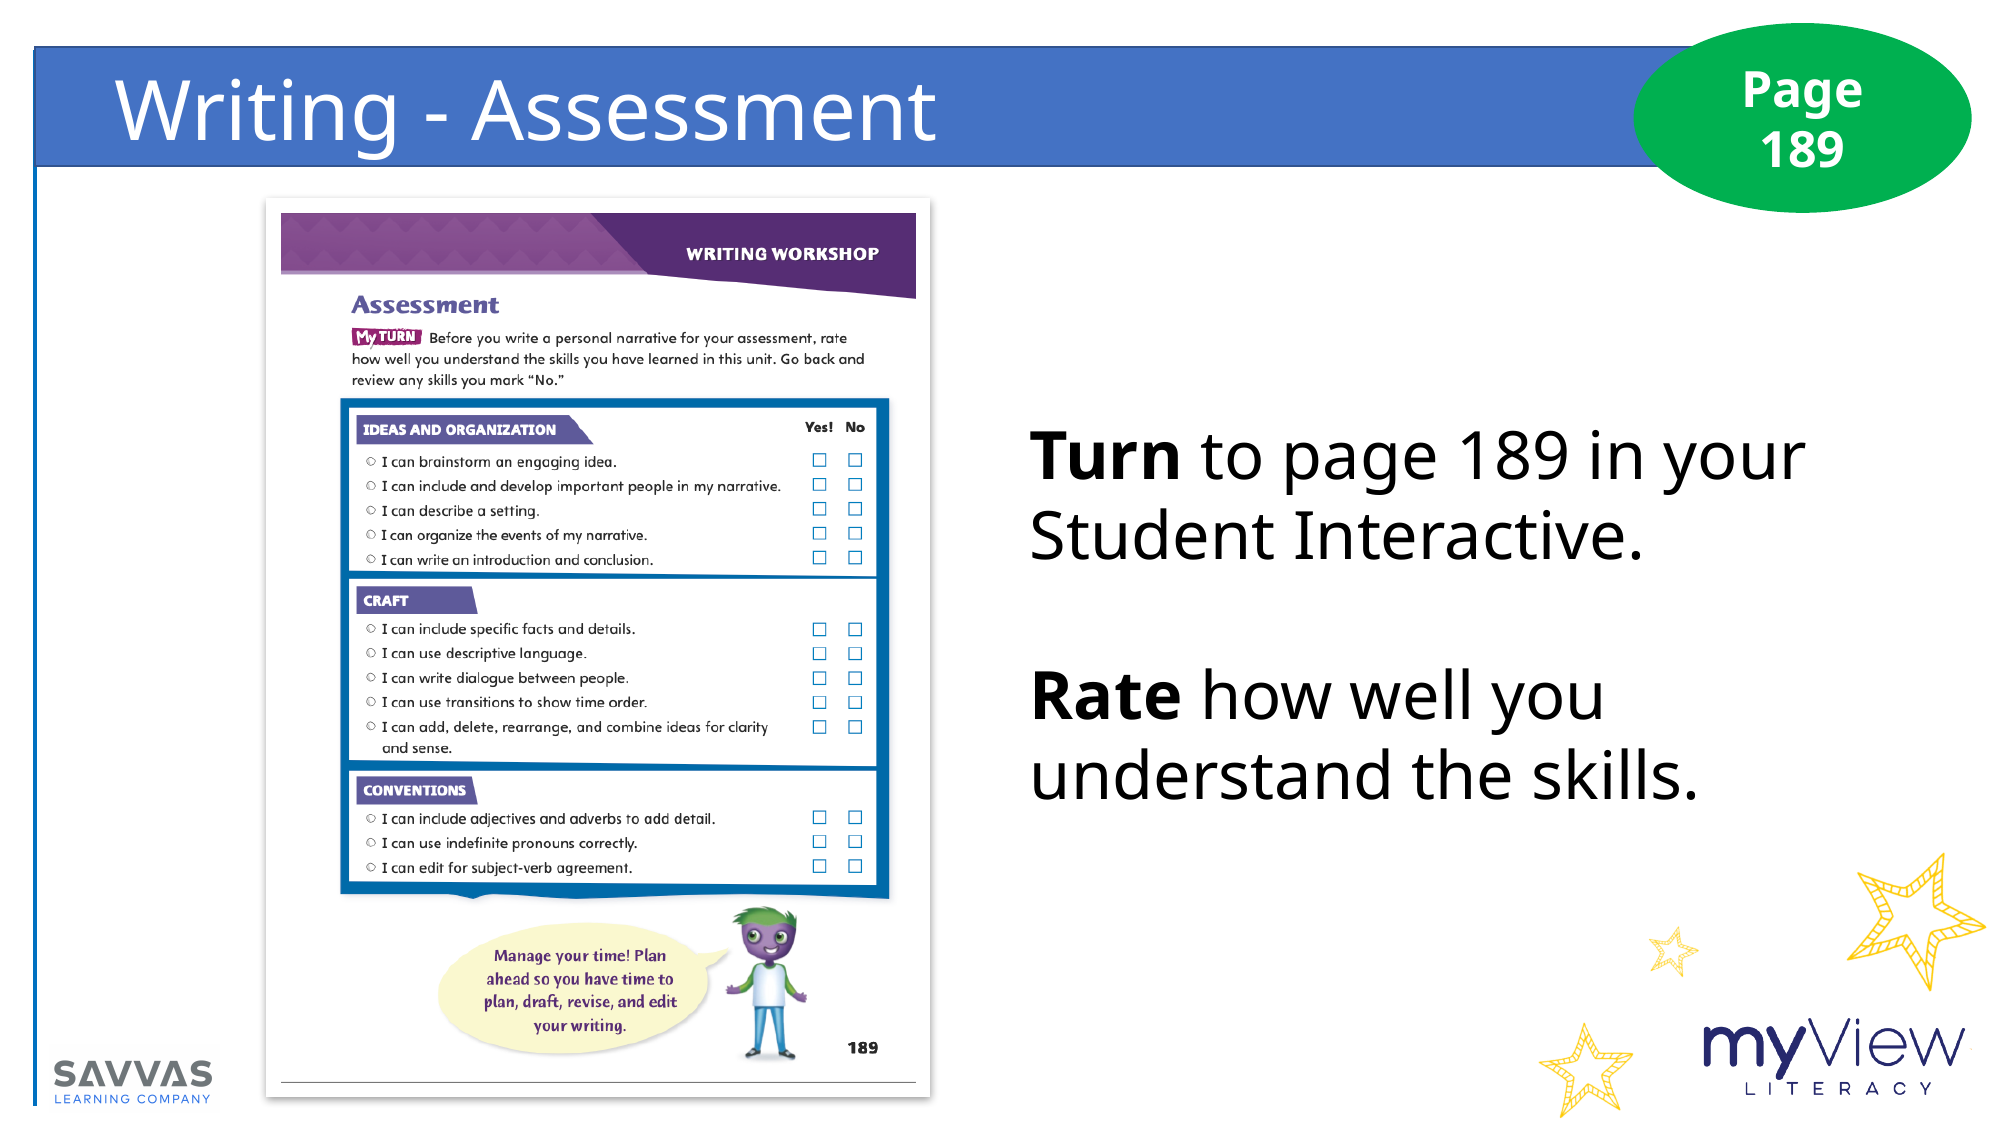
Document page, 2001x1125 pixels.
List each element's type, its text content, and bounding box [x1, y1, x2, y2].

text_box Page 189 [1633, 23, 1972, 213]
picture [1509, 814, 2000, 1125]
text_box Turn to page 189 in your Student Interactive. Rate how well you understand the skills. [1014, 405, 1872, 821]
text_box Writing - Assessment [34, 46, 1690, 167]
picture [280, 212, 917, 1084]
picture [48, 1043, 220, 1113]
